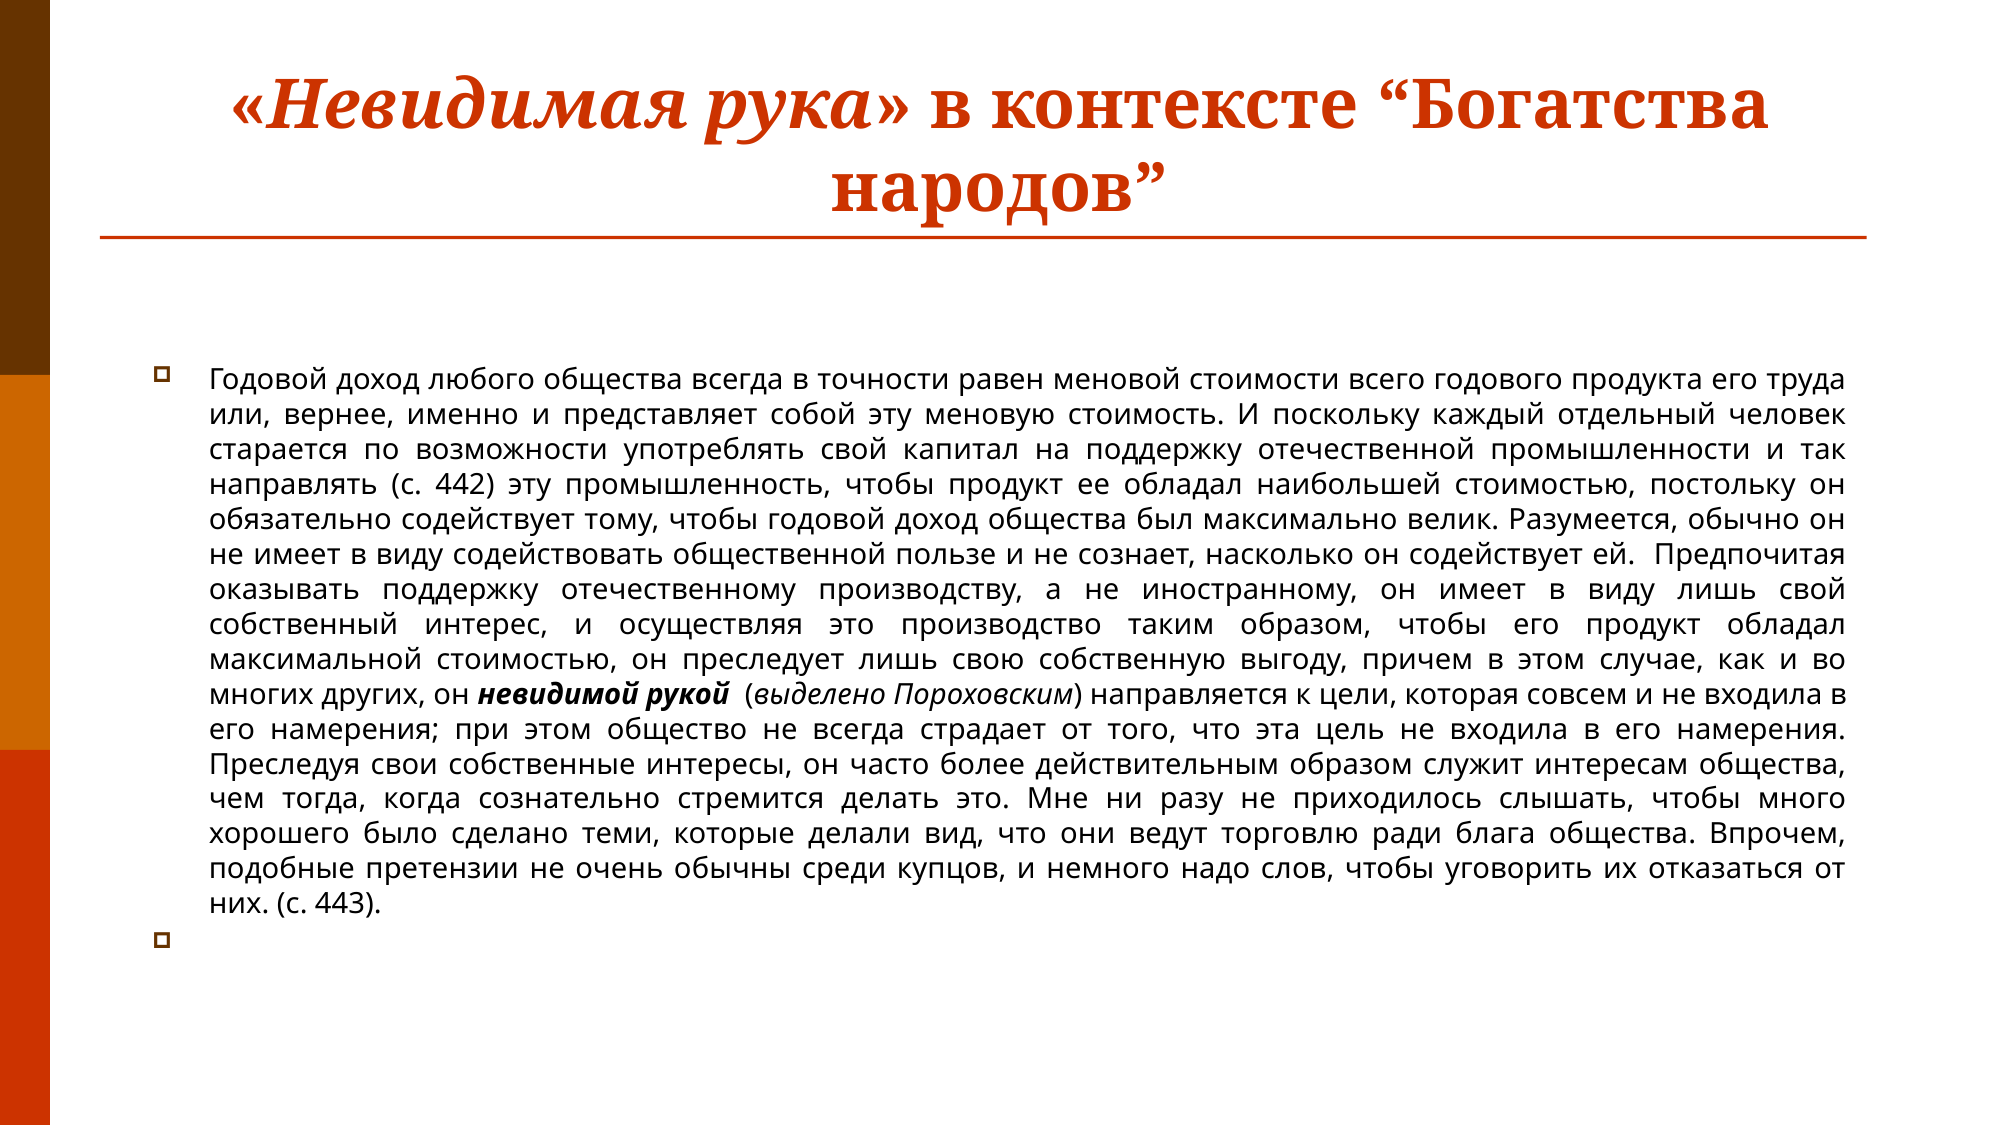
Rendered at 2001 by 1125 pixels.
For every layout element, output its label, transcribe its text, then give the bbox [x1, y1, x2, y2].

title «Невидимая рука» в контексте “Богатства народов” [99, 45, 1900, 233]
list Годовой доход любого общества всегда в точности равен меновой стоимости всего годового продукта его труда или, вернее, именно и представляет собой эту меновую стоимость. И поскольку каждый отдельный человек старается по возможности употреблять свой капитал на поддержку отечественной промышленности и так направлять (с. 442) эту промышленность, чтобы продукт ее обладал наибольшей стоимостью, постольку он обязательно содействует тому, чтобы годовой доход общества был максимально велик. Разумеется, обычно он не имеет в виду содействовать общественной пользе и не сознает, насколько он содействует ей. Предпочитая оказывать поддержку отечественному производству, а не иностранному, он имеет в виду лишь свой собственный интерес, и осуществляя это производство таким образом, чтобы его продукт обладал максимальной стоимостью, он преследует лишь свою собственную выгоду, причем в этом случае, как и во многих других, он невидимой рукой (выделено Пороховским) направляется к цели, которая совсем и не входила в его намерения; при этом общество не всегда страдает от того, что эта цель не входила в его намерения. Преследуя свои собственные интересы, он часто более действительным образом служит интересам общества, чем тогда, когда сознательно стремится делать это. Мне ни разу не приходилось слышать, чтобы много хорошего было сделано теми, которые делали вид, что они ведут торговлю ради блага общества. Впрочем, подобные претензии не очень обычны среди купцов, и немного надо слов, чтобы уговорить их отказаться от них. (с. 443). [137, 352, 1863, 1067]
